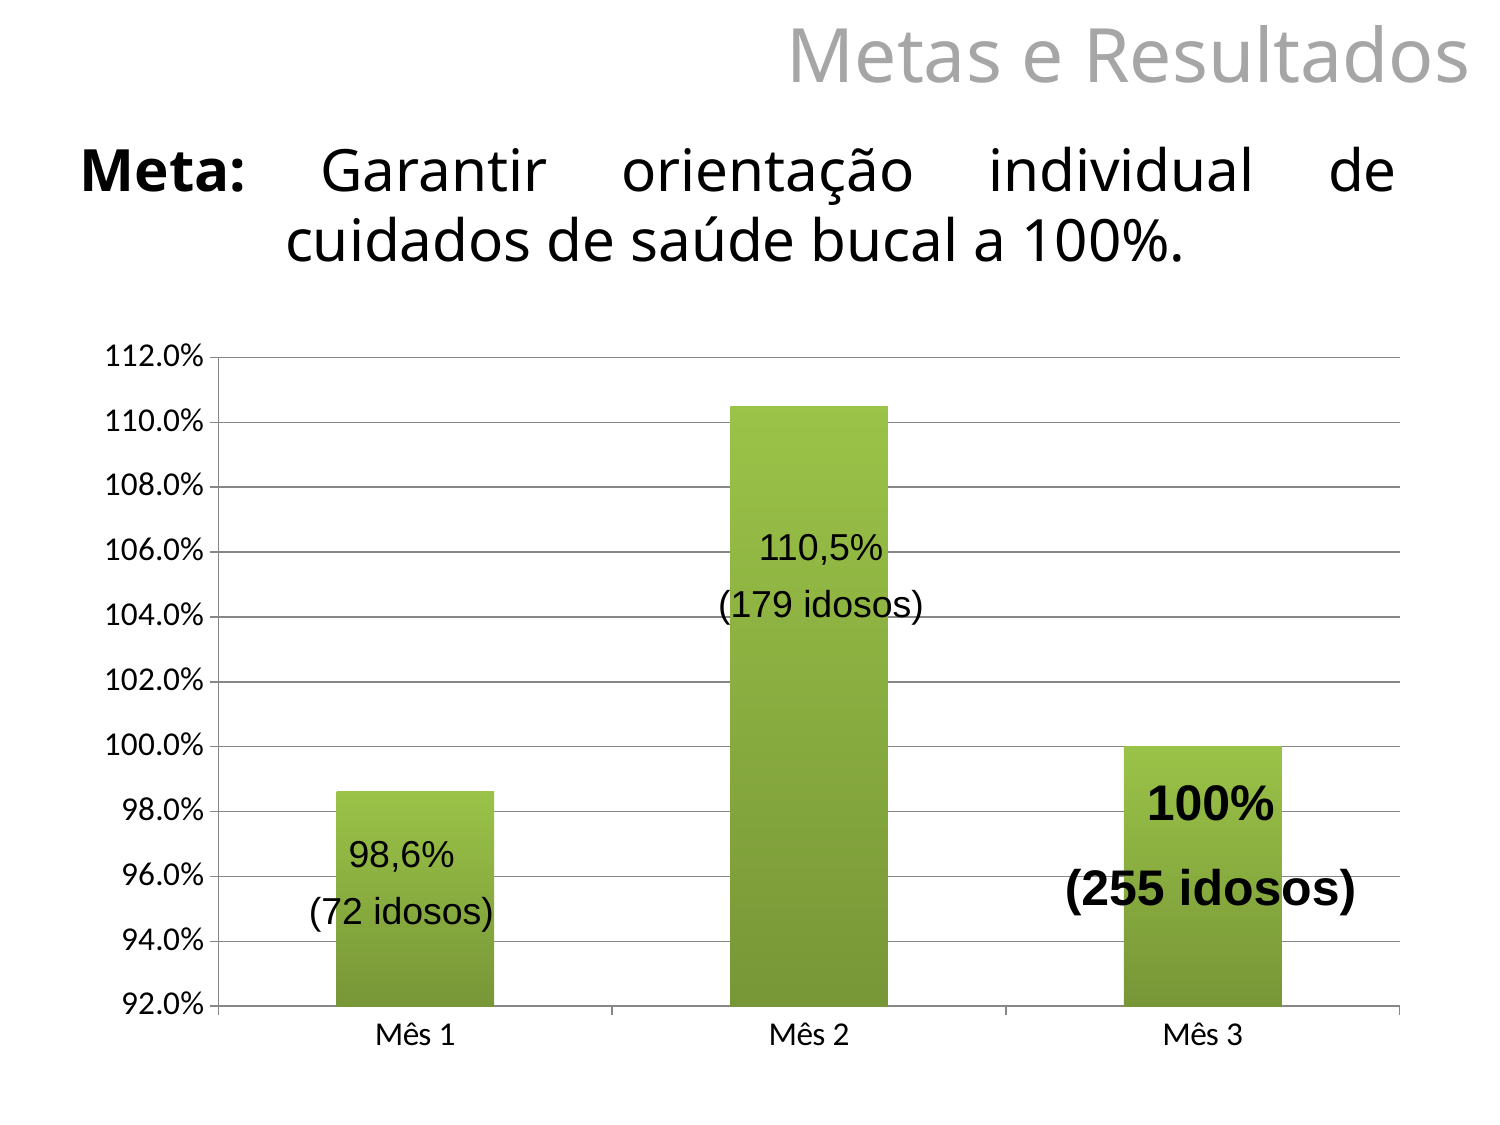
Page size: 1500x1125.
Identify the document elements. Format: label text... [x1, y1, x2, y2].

text_box Metas e Resultados [772, 0, 1486, 105]
text_box Meta: Garantir orientação individual de cuidados de saúde bucal a 100%. [64, 125, 1412, 281]
chart [76, 325, 1427, 1069]
